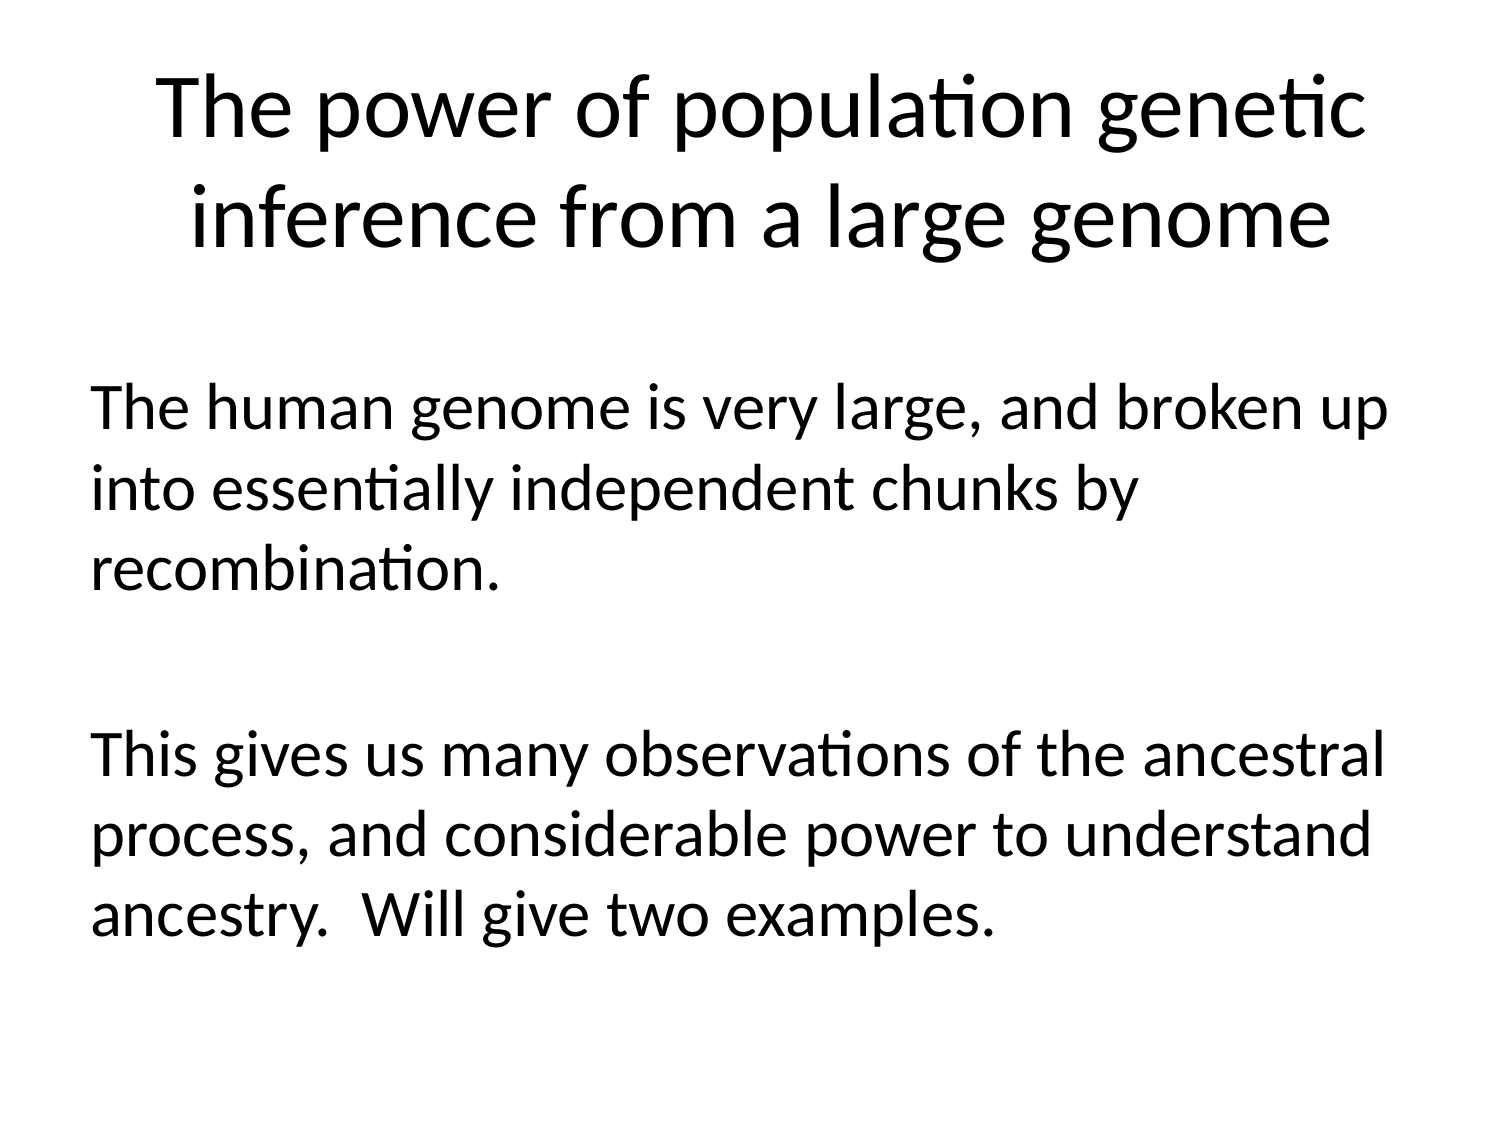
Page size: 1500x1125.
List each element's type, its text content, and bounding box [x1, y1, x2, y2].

list The human genome is very large, and broken up into essentially independent chunks by recombination. This gives us many observations of the ancestral process, and considerable power to understand ancestry. Will give two examples. [75, 262, 1425, 1005]
text_box The power of population genetic inference from a large genome [87, 62, 1438, 250]
